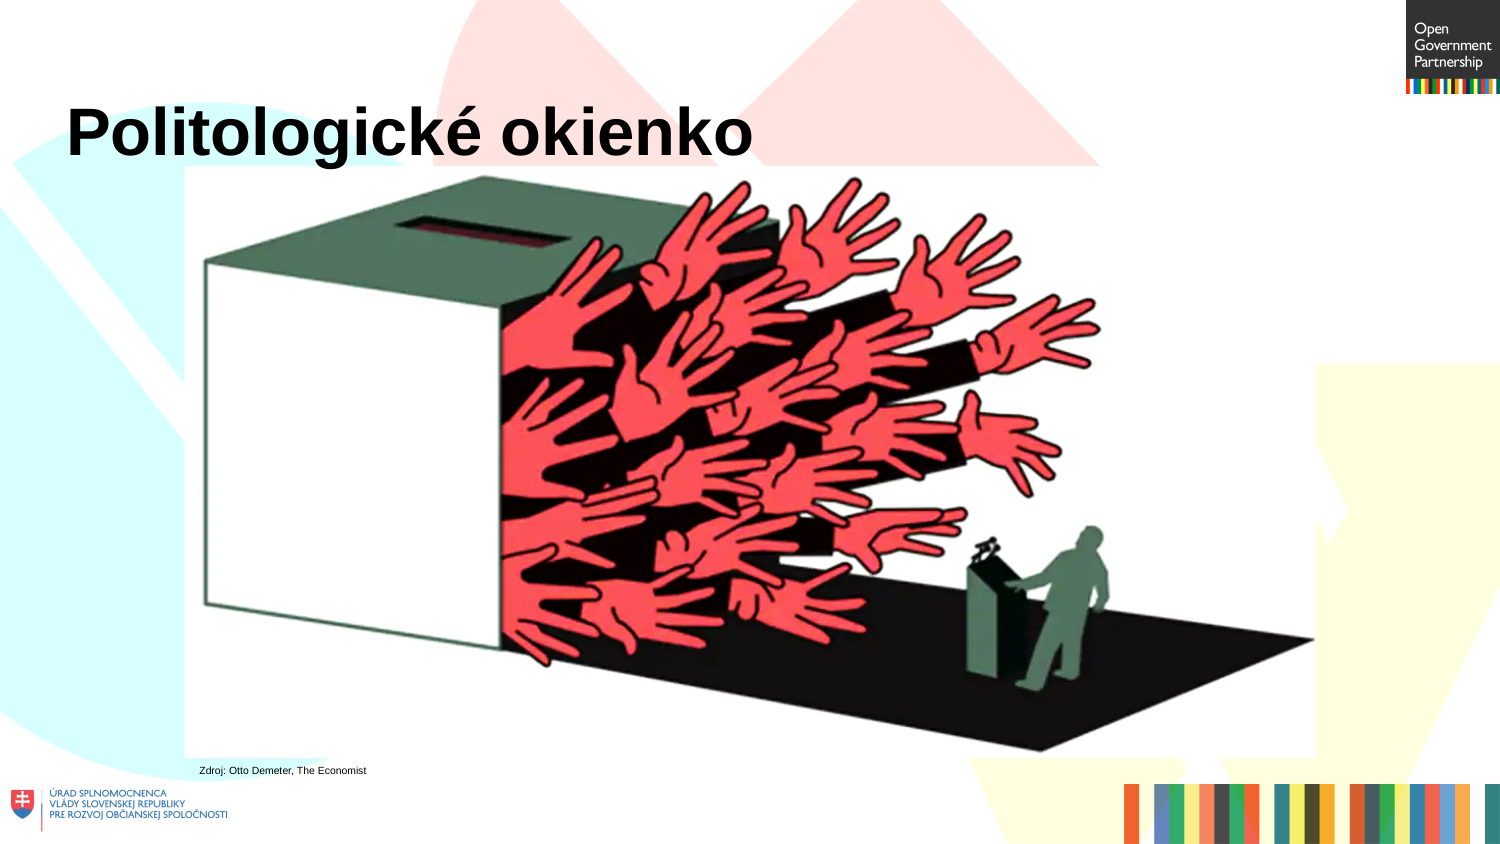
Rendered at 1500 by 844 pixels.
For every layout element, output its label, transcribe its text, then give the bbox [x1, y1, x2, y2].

title Politologické okienko [51, 72, 1449, 167]
picture [1124, 784, 1500, 844]
picture [1405, 0, 1500, 95]
text_box Zdroj: Otto Demeter, The Economist [184, 766, 1060, 784]
picture [184, 166, 1316, 759]
picture [0, 769, 233, 844]
